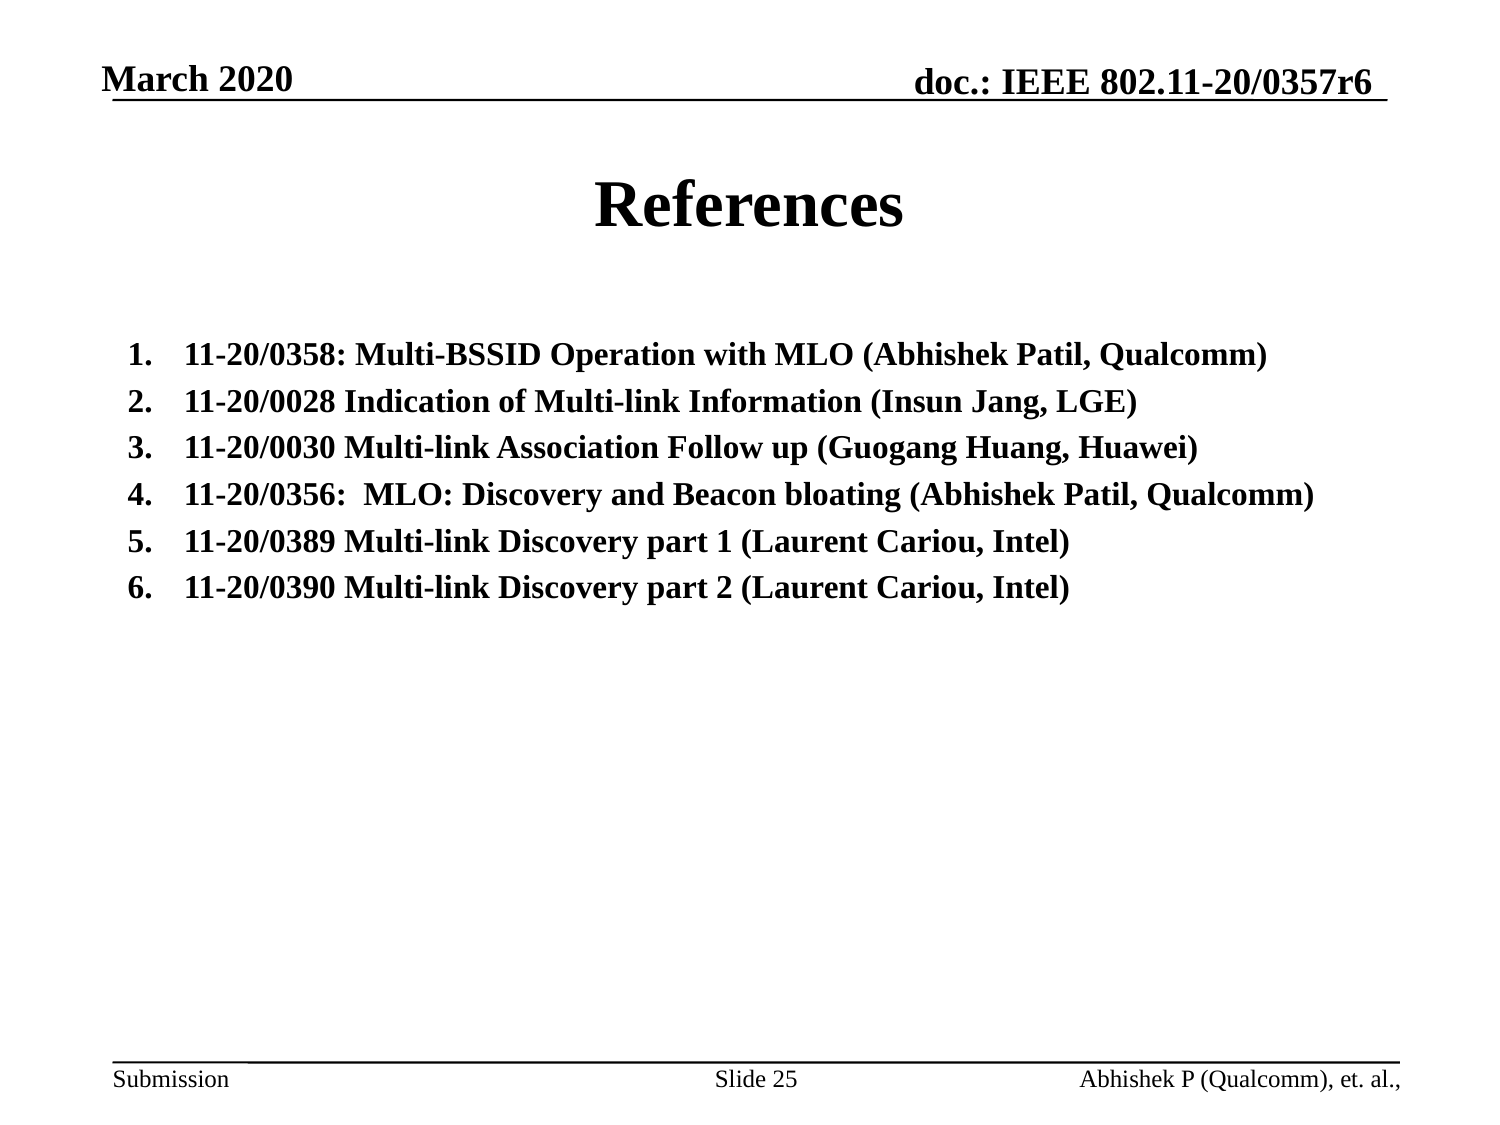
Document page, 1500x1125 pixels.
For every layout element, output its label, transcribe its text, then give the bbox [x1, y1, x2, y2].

list 11-20/0358: Multi-BSSID Operation with MLO (Abhishek Patil, Qualcomm) 11-20/0028 Indication of Multi-link Information (Insun Jang, LGE) 11-20/0030 Multi-link Association Follow up (Guogang Huang, Huawei) 11-20/0356: MLO: Discovery and Beacon bloating (Abhishek Patil, Qualcomm) 11-20/0389 Multi-link Discovery part 1 (Laurent Cariou, Intel) 11-20/0390 Multi-link Discovery part 2 (Laurent Cariou, Intel) [112, 324, 1388, 1001]
title References [112, 112, 1388, 288]
slide_number Slide 25 [712, 1061, 801, 1093]
footer Abhishek P (Qualcomm), et. al., [949, 1061, 1402, 1093]
